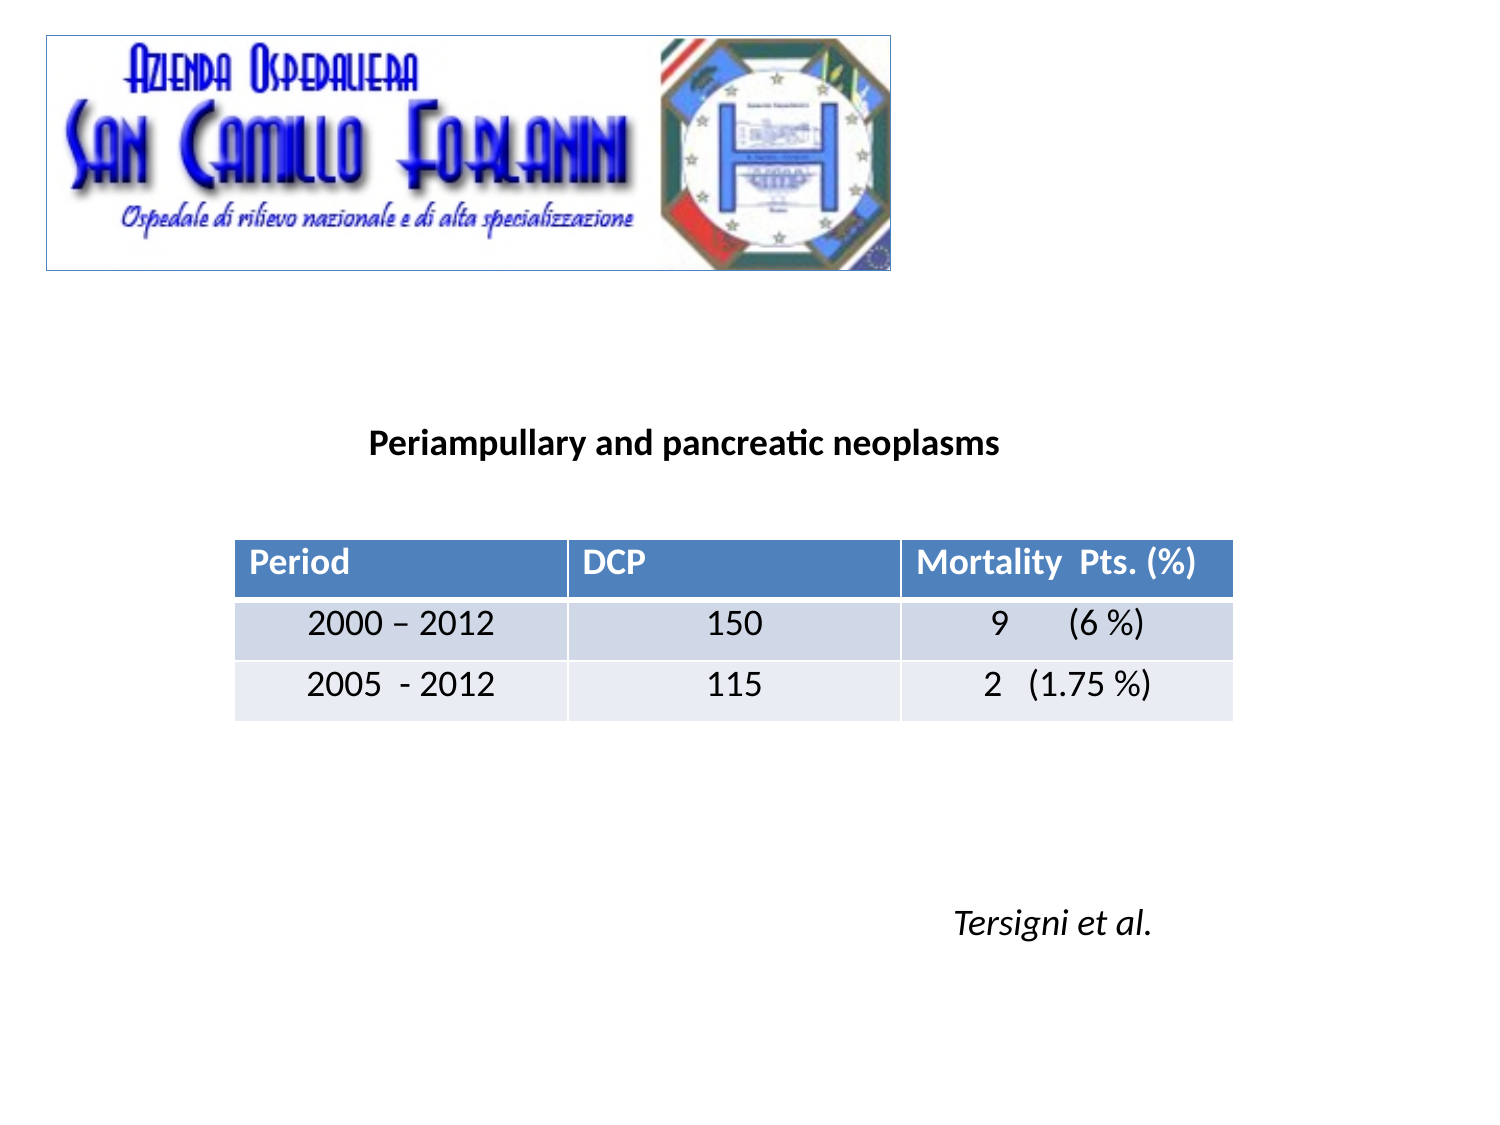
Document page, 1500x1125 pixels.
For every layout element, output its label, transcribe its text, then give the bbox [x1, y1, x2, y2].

table_cell 9 (6 %) [902, 603, 1233, 660]
table_header Period [235, 540, 567, 597]
table_cell 115 [569, 662, 900, 721]
table_header Mortality Pts. (%) [902, 540, 1233, 597]
table_cell 2005 - 2012 [235, 662, 567, 721]
table_header DCP [569, 540, 900, 597]
text_box Periampullary and pancreatic neoplasms [354, 410, 1016, 470]
table_cell 150 [569, 603, 900, 660]
table_cell 2 (1.75 %) [902, 662, 1233, 721]
table_cell 2000 – 2012 [235, 603, 567, 660]
picture [46, 34, 891, 271]
text_box Tersigni et al. [938, 890, 1169, 951]
